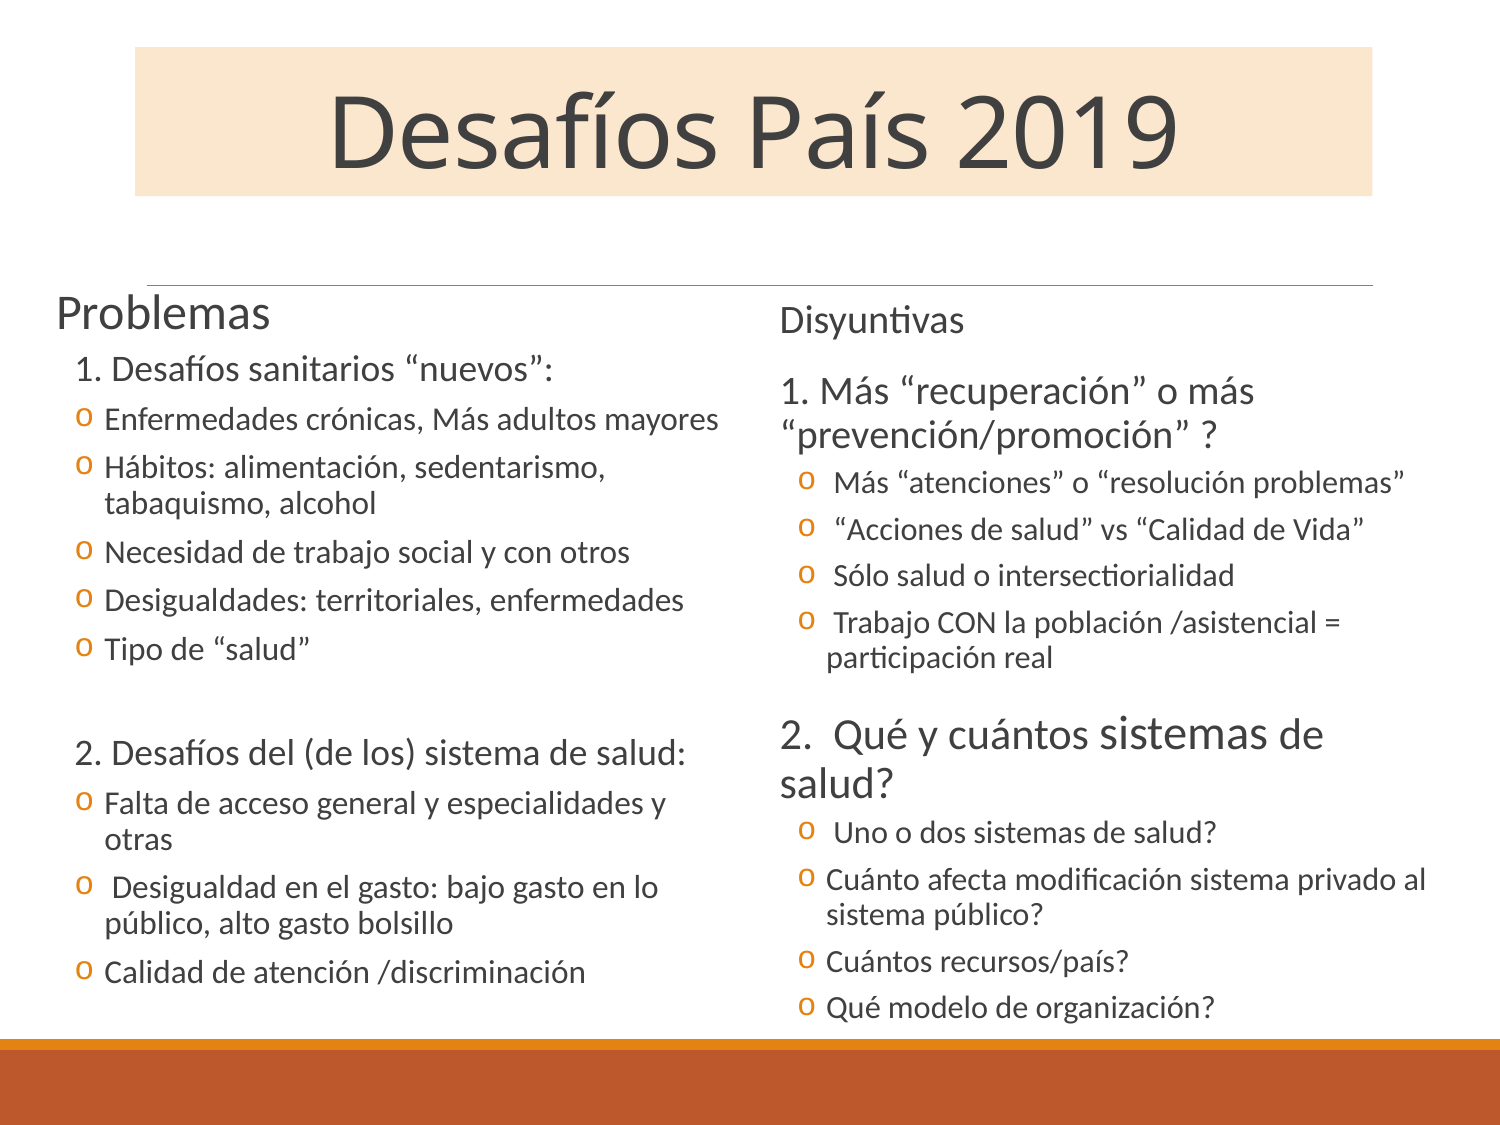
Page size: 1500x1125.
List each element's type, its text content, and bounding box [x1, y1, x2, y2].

list Problemas 1. Desafíos sanitarios “nuevos”: Enfermedades crónicas, Más adultos mayores Hábitos: alimentación, sedentarismo, tabaquismo, alcohol Necesidad de trabajo social y con otros Desigualdades: territoriales, enfermedades Tipo de “salud” 2. Desafíos del (de los) sistema de salud: Falta de acceso general y especialidades y otras Desigualdad en el gasto: bajo gasto en lo público, alto gasto bolsillo Calidad de atención /discriminación [41, 278, 727, 1047]
list Disyuntivas 1. Más “recuperación” o más “prevención/promoción” ? Más “atenciones” o “resolución problemas” “Acciones de salud” vs “Calidad de Vida” Sólo salud o intersectiorialidad Trabajo CON la población /asistencial = participación real 2. Qué y cuántos sistemas de salud? Uno o dos sistemas de salud? Cuánto afecta modificación sistema privado al sistema público? Cuántos recursos/país? Qué modelo de organización? [765, 290, 1436, 1035]
title Desafíos País 2019 [135, 47, 1373, 197]
